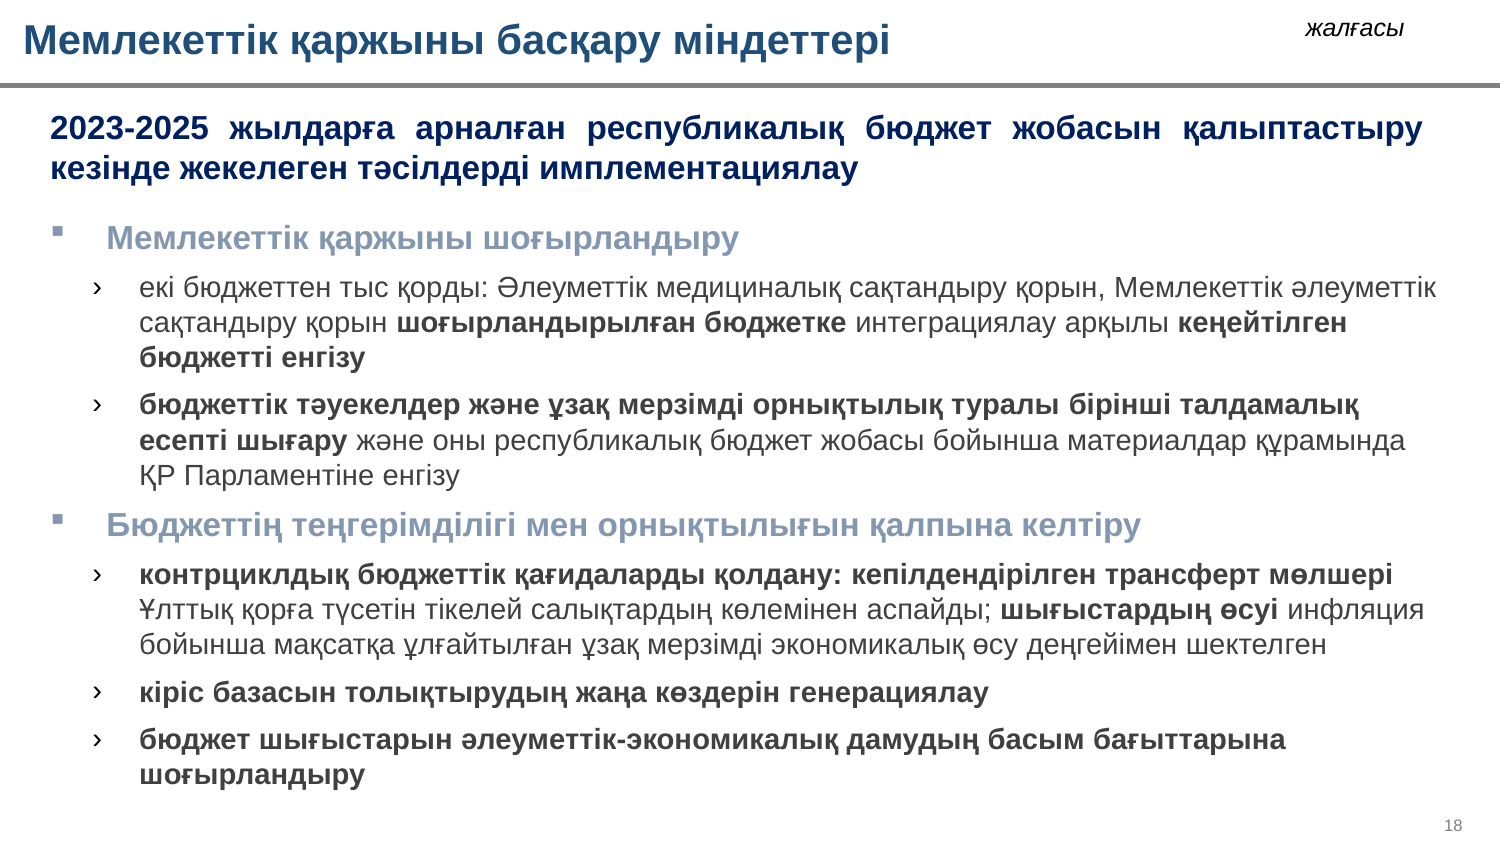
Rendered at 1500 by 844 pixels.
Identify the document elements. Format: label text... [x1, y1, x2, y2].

text_box Мемлекеттік қаржыны басқару міндеттері [8, 5, 1414, 71]
text_box Мемлекеттік қаржыны шоғырландыру екі бюджеттен тыс қорды: Әлеуметтік медициналық сақтандыру қорын, Мемлекеттік әлеуметтік сақтандыру қорын шоғырландырылған бюджетке интеграциялау арқылы кеңейтілген бюджетті енгізу бюджеттік тәуекелдер және ұзақ мерзімді орнықтылық туралы бірінші талдамалық есепті шығару және оны республикалық бюджет жобасы бойынша материалдар құрамында ҚР Парламентіне енгізу Бюджеттің теңгерімділігі мен орнықтылығын қалпына келтіру контрциклдық бюджеттік қағидаларды қолдану: кепілдендірілген трансферт мөлшері Ұлттық қорға түсетін тікелей салықтардың көлемінен аспайды; шығыстардың өсуі инфляция бойынша мақсатқа ұлғайтылған ұзақ мерзімді экономикалық өсу деңгейімен шектелген кіріс базасын толықтырудың жаңа көздерін генерациялау бюджет шығыстарын әлеуметтік-экономикалық дамудың басым бағыттарына шоғырландыру [18, 208, 1454, 798]
text_box жалғасы [1290, 3, 1482, 49]
text_box 2023-2025 жылдарға арналған республикалық бюджет жобасын қалыптастыру кезінде жекелеген тәсілдерді имплементациялау [18, 90, 1440, 202]
